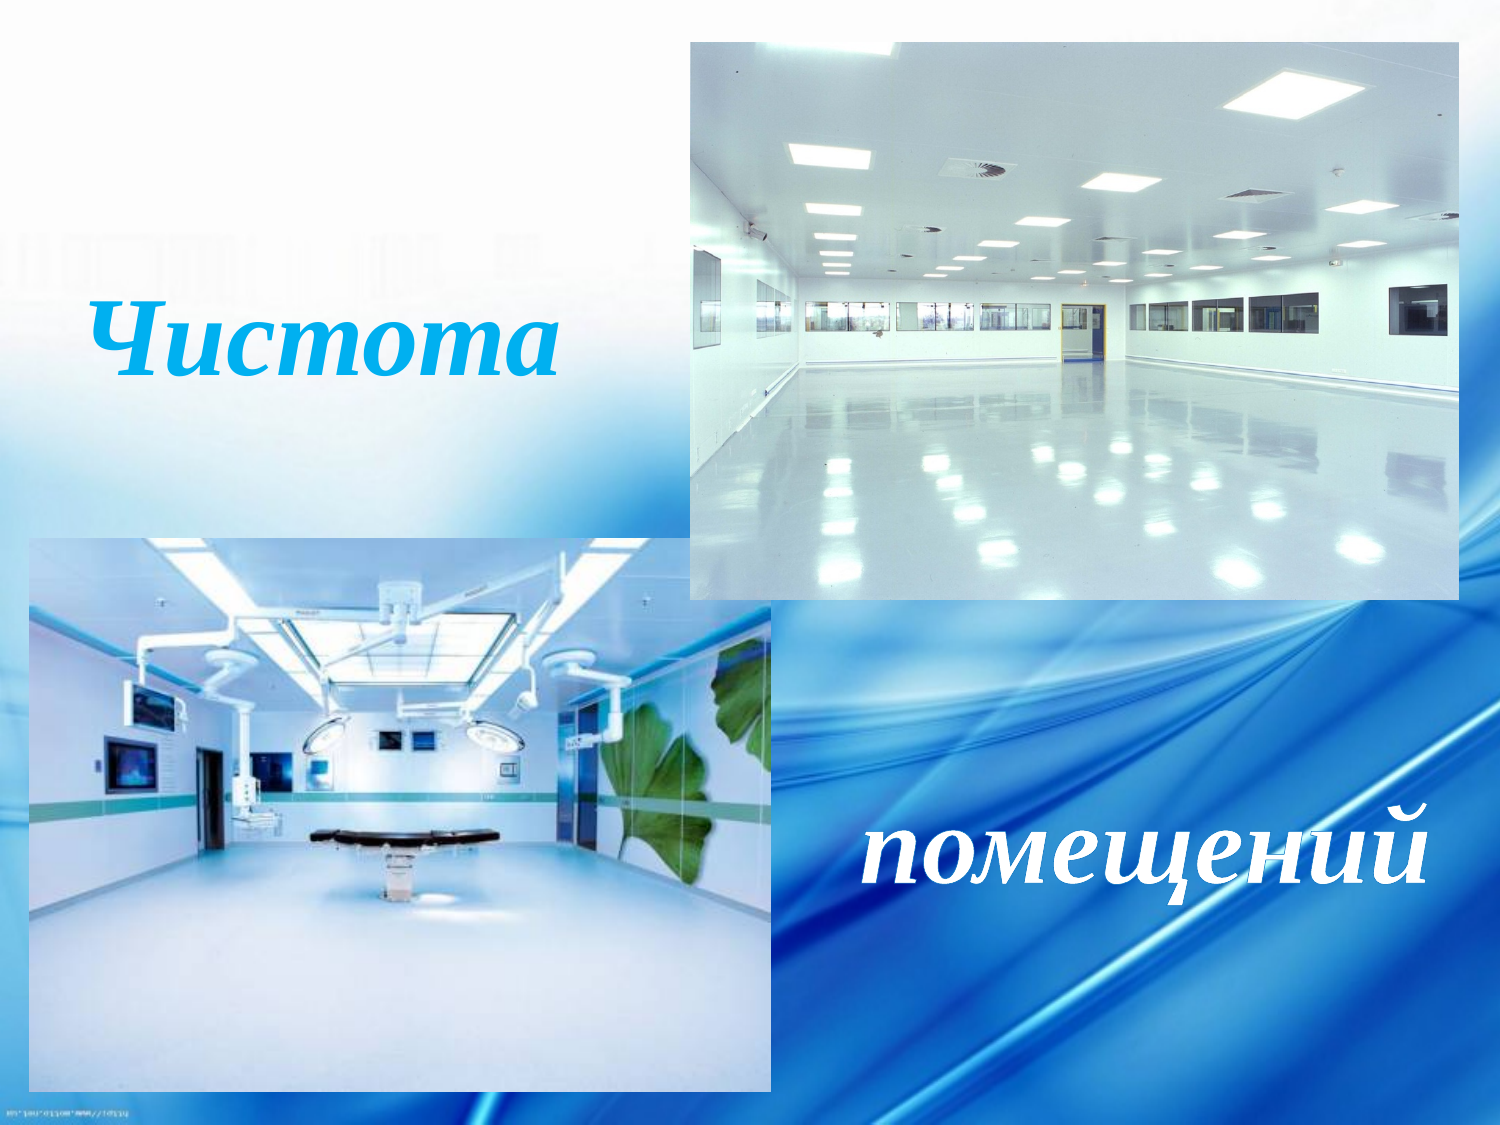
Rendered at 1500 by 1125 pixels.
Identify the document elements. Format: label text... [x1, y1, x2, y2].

text_box помещений [844, 763, 1471, 913]
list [690, 42, 1459, 600]
text_box Чистота [64, 255, 621, 405]
picture [0, 0, 1500, 1125]
